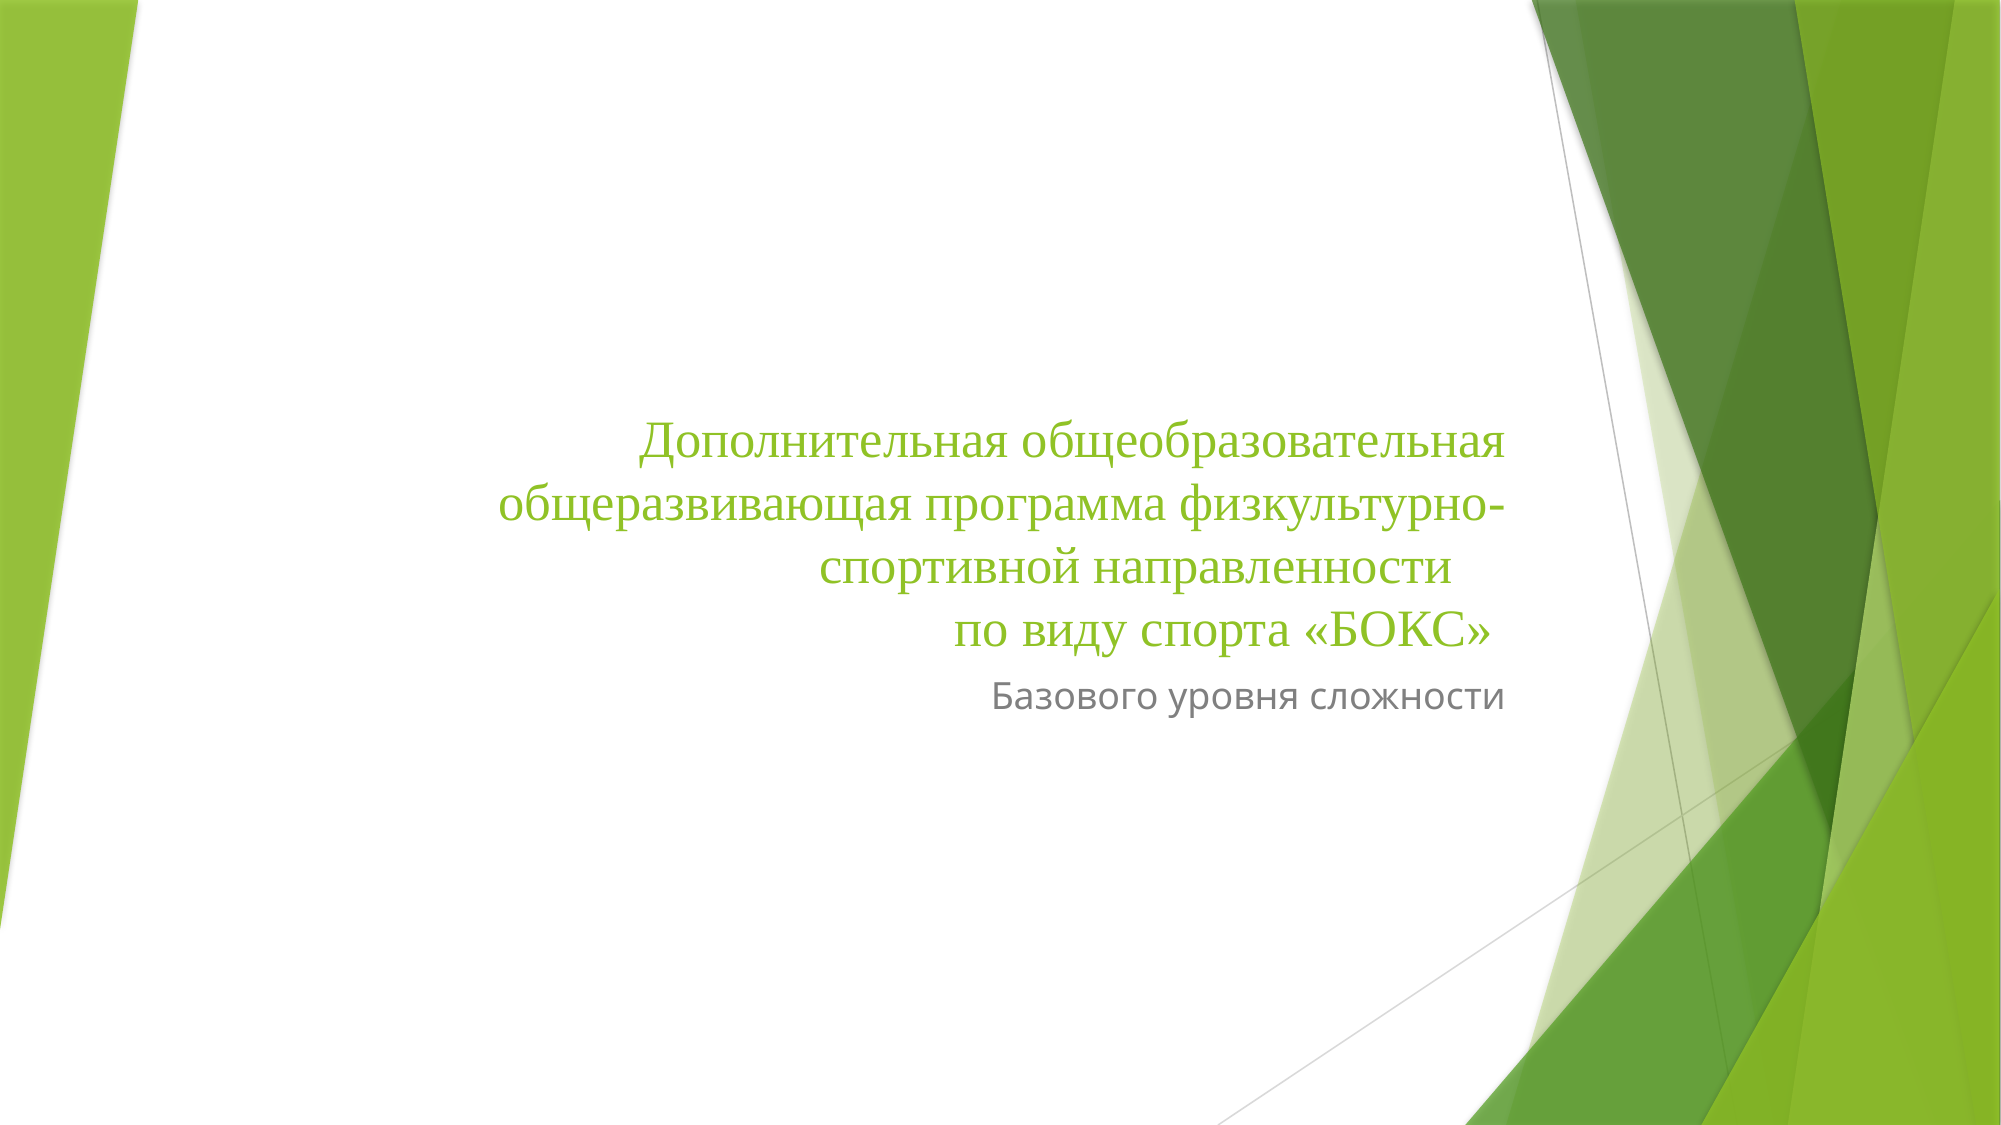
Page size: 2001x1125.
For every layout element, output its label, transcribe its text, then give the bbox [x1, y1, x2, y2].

subtitle Базового уровня сложности [247, 664, 1522, 845]
title Дополнительная общеобразовательная общеразвивающая программа физкультурно-спортивной направленности по виду спорта «БОКС» [247, 394, 1522, 664]
